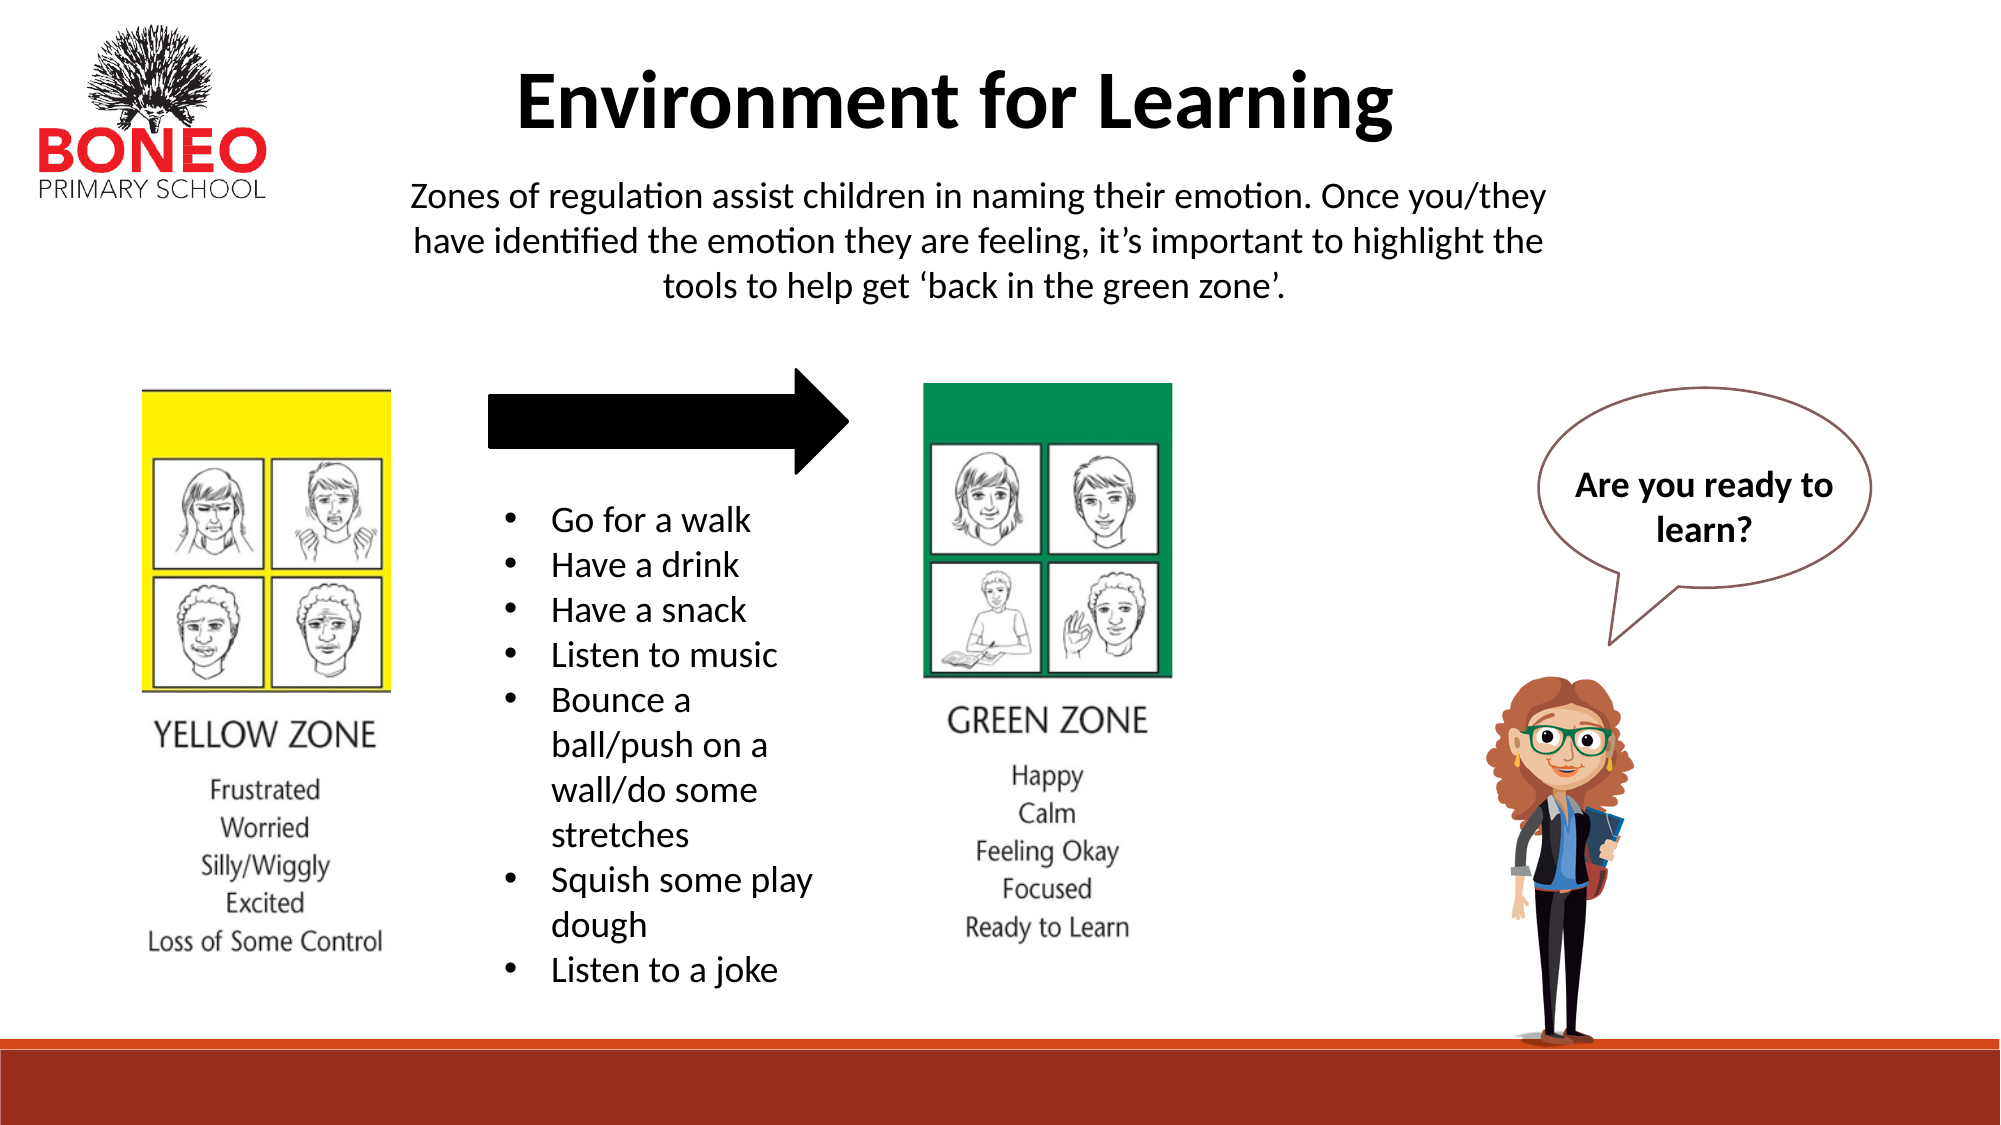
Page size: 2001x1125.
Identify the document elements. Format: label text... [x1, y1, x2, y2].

text_box Environment for Learning [501, 37, 1410, 153]
picture [141, 383, 392, 979]
text_box [488, 368, 849, 475]
picture [1308, 634, 1800, 1125]
text_box Zones of regulation assist children in naming their emotion. Once you/they have identified the emotion they are feeling, it’s important to highlight the tools to help get ‘back in the green zone’. [372, 163, 1586, 313]
text_box [1583, 558, 1826, 631]
picture [37, 22, 267, 200]
picture [922, 383, 1173, 979]
text_box [1537, 386, 1873, 532]
text_box Are you ready to learn? [1554, 452, 1856, 558]
text_box Go for a walk Have a drink Have a snack Listen to music Bounce a ball/push on a wall/do some stretches Squish some play dough Listen to a joke [489, 487, 848, 1043]
